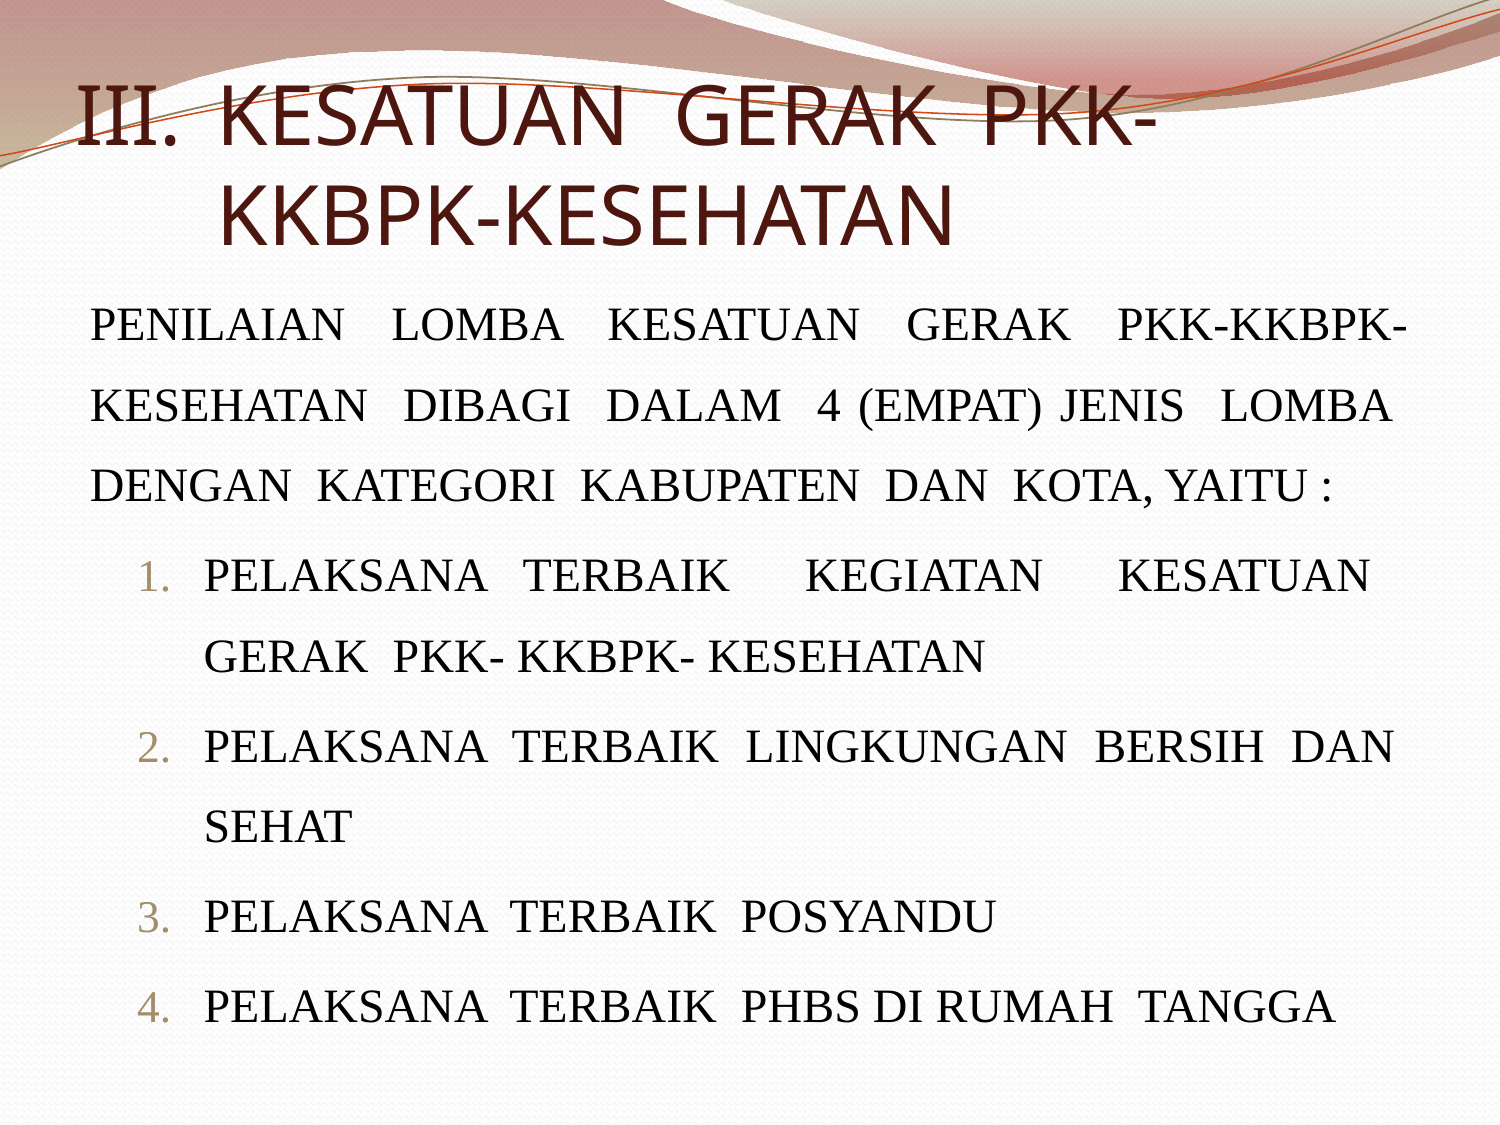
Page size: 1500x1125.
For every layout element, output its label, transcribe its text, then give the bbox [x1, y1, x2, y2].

title KESATUAN GERAK PKK-KKBPK-KESEHATAN [75, 75, 1425, 262]
list PENILAIAN LOMBA KESATUAN GERAK PKK-KKBPK- KESEHATAN DIBAGI DALAM 4 (EMPAT) JENIS LOMBA DENGAN KATEGORI KABUPATEN DAN KOTA, YAITU : PELAKSANA TERBAIK KEGIATAN KESATUAN GERAK PKK- KKBPK- KESEHATAN PELAKSANA TERBAIK LINGKUNGAN BERSIH DAN SEHAT PELAKSANA TERBAIK POSYANDU PELAKSANA TERBAIK PHBS DI RUMAH TANGGA [75, 262, 1425, 1075]
